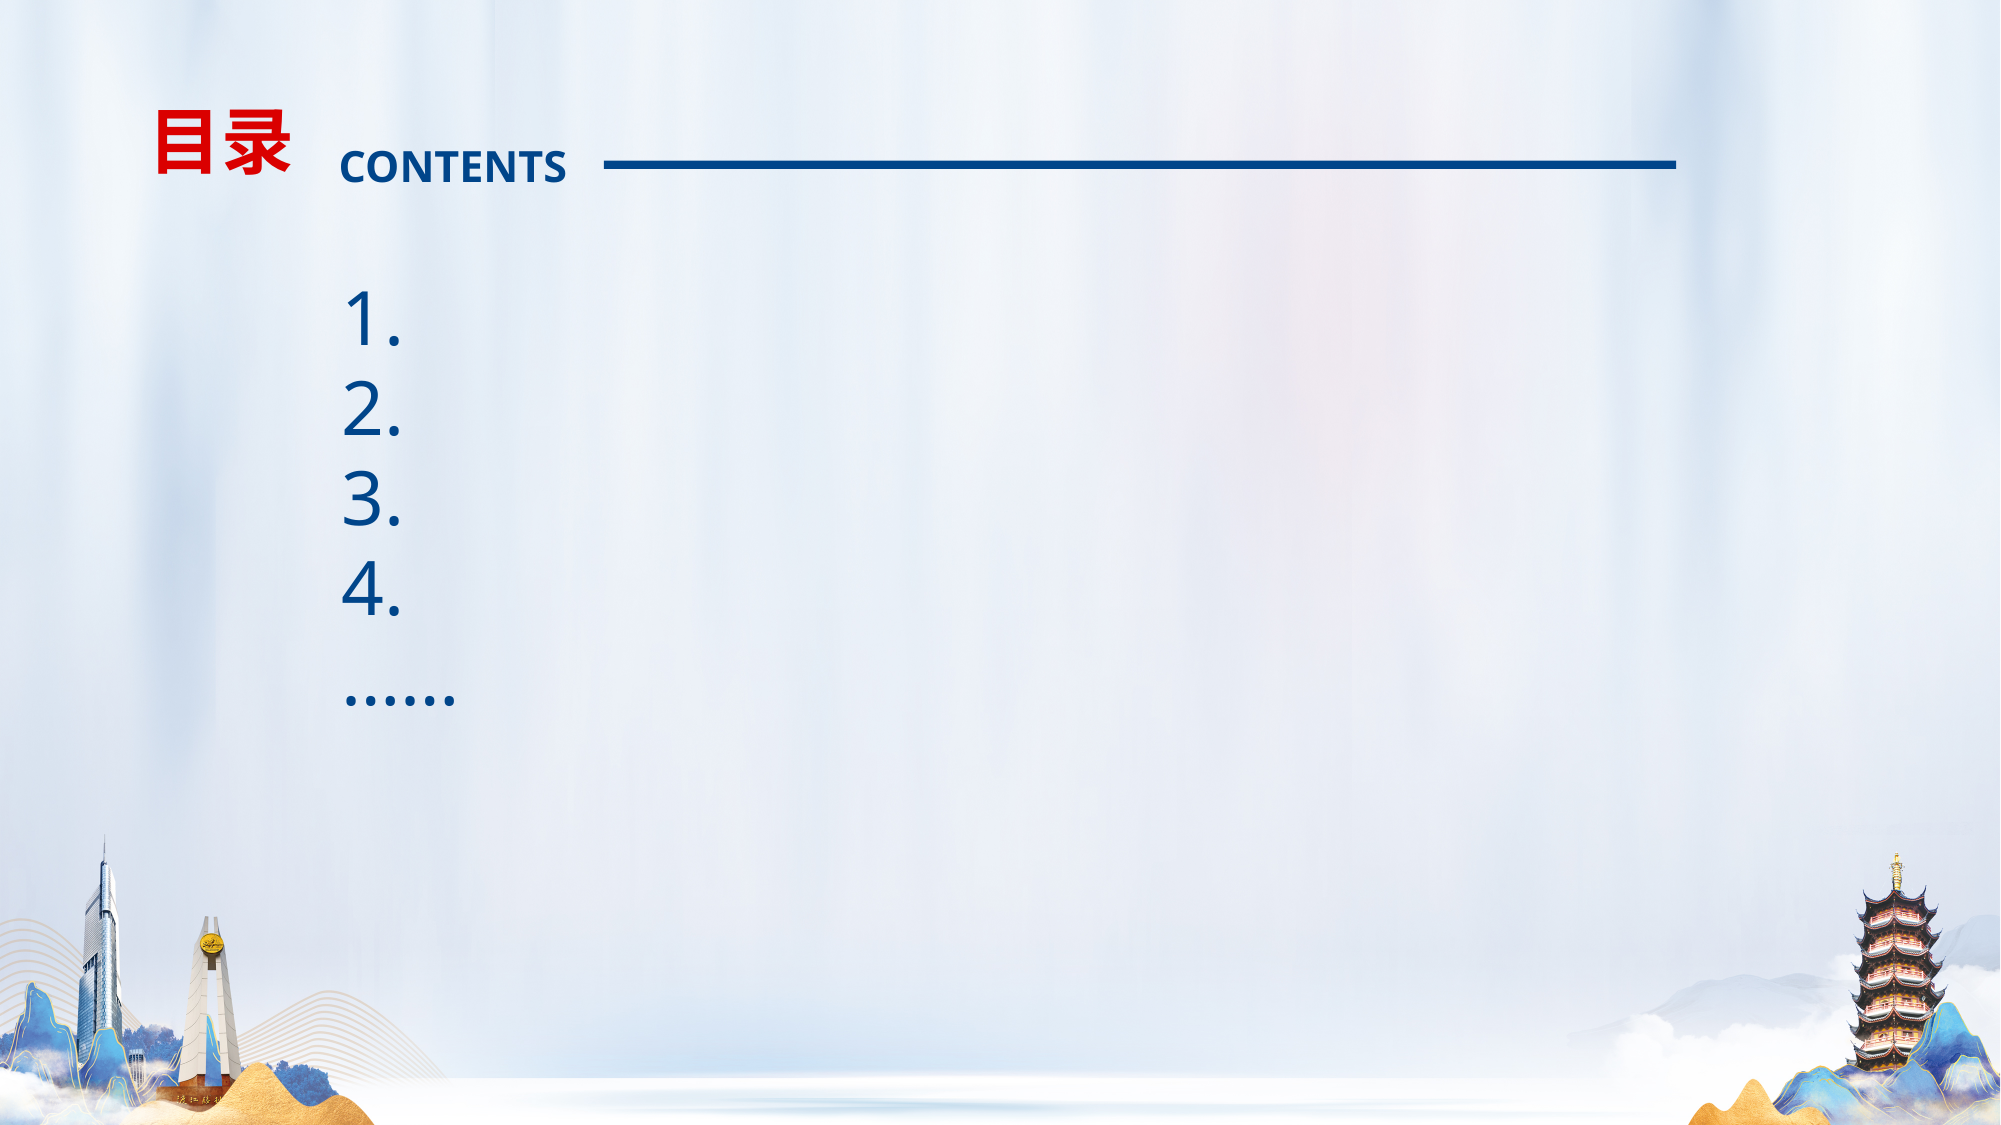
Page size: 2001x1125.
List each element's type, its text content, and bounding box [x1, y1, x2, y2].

text_box CONTENTS [323, 138, 619, 224]
text_box 目录 [133, 97, 370, 183]
picture [0, 0, 2001, 1125]
text_box [603, 160, 1677, 170]
text_box 1. 2. 3. 4. …… [326, 263, 475, 729]
